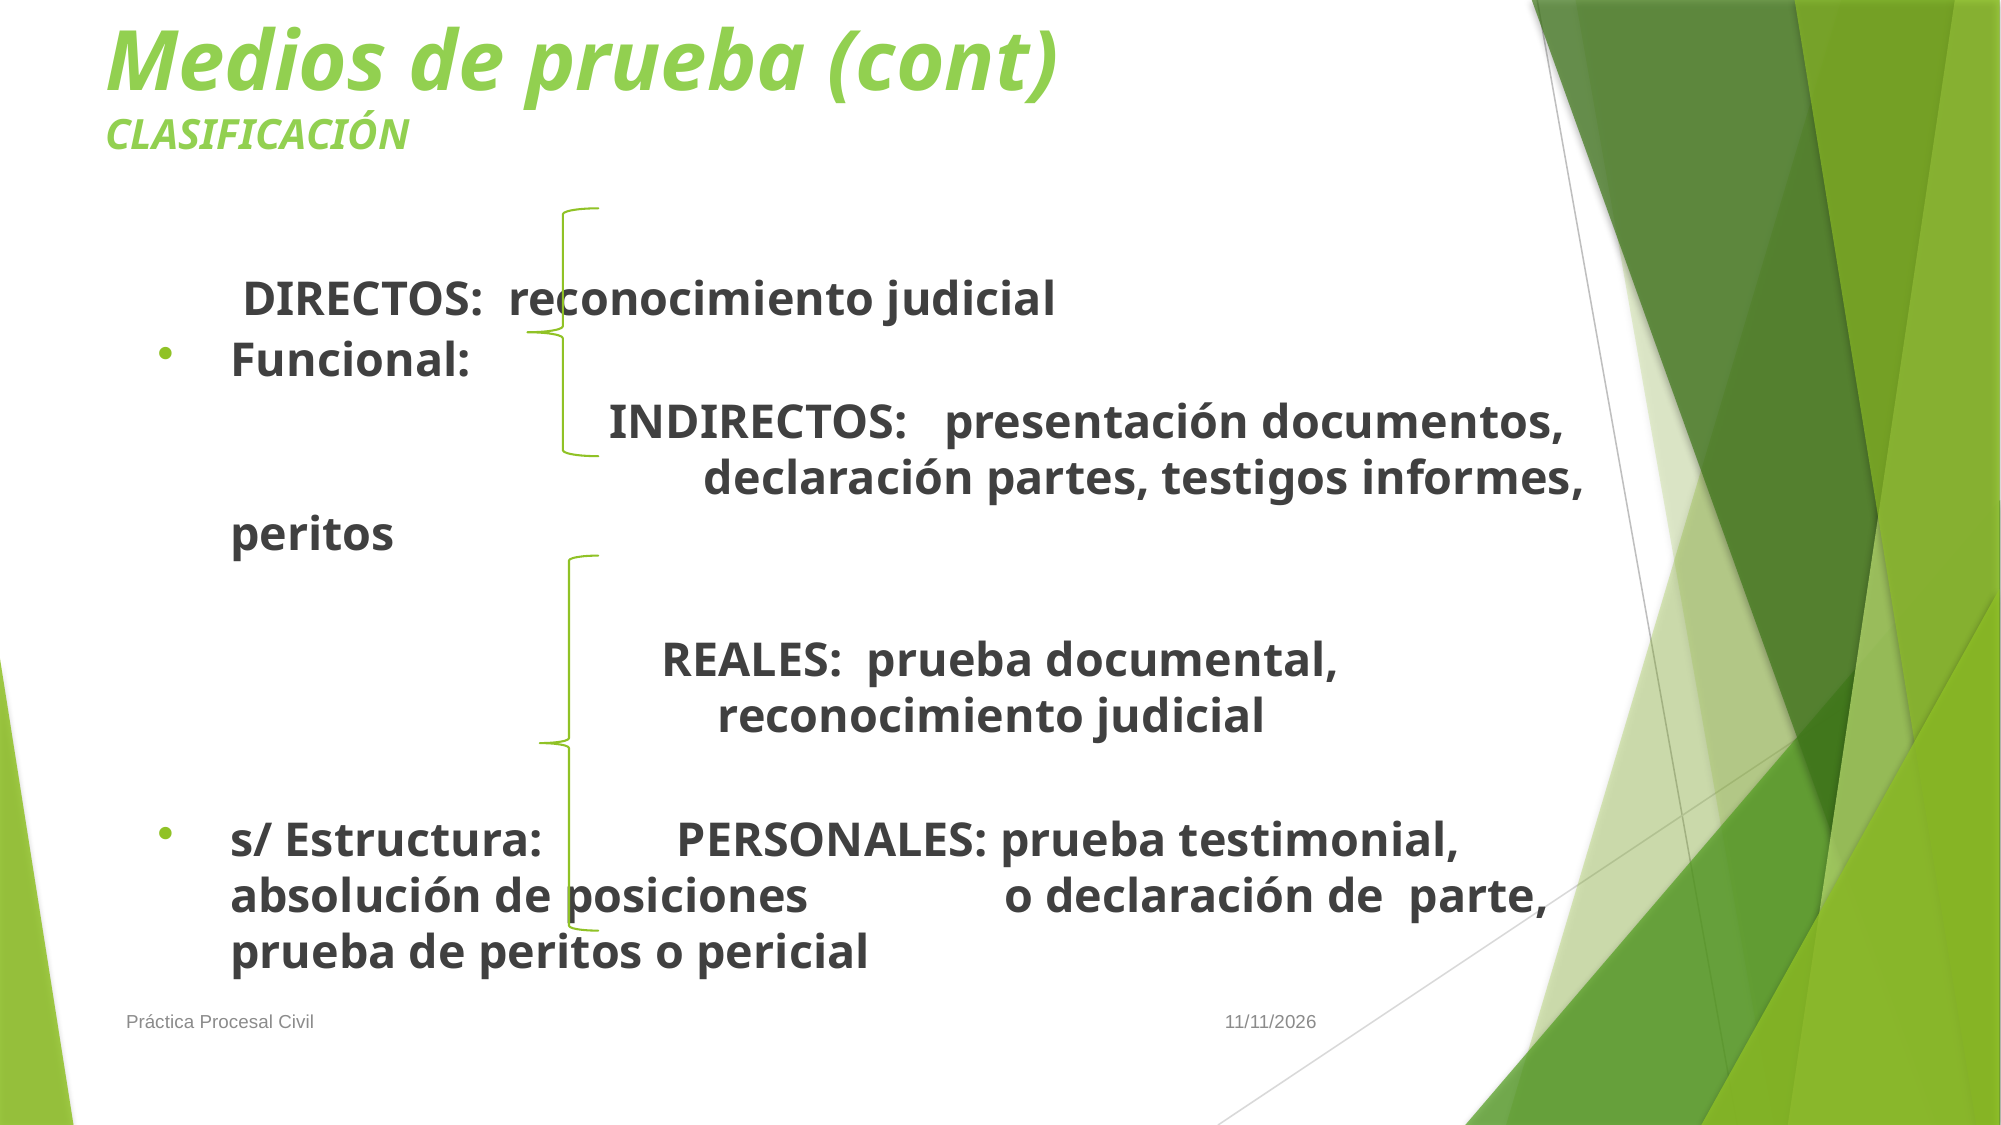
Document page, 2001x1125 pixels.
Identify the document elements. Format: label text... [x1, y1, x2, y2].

footer Práctica Procesal Civil [111, 991, 1145, 1051]
text_box [538, 554, 600, 932]
list DIRECTOS: reconocimiento judicial Funcional: INDIRECTOS: presentación documentos, declaración partes, testigos informes, peritos REALES: prueba documental, reconocimiento judicial s/ Estructura: PERSONALES: prueba testimonial, absolución de posiciones o declaración de parte, prueba de peritos o pericial [137, 199, 1745, 1051]
text_box [526, 207, 600, 458]
title Medios de prueba (cont) CLASIFICACIÓN [90, 0, 1522, 209]
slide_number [1181, 991, 1332, 1051]
